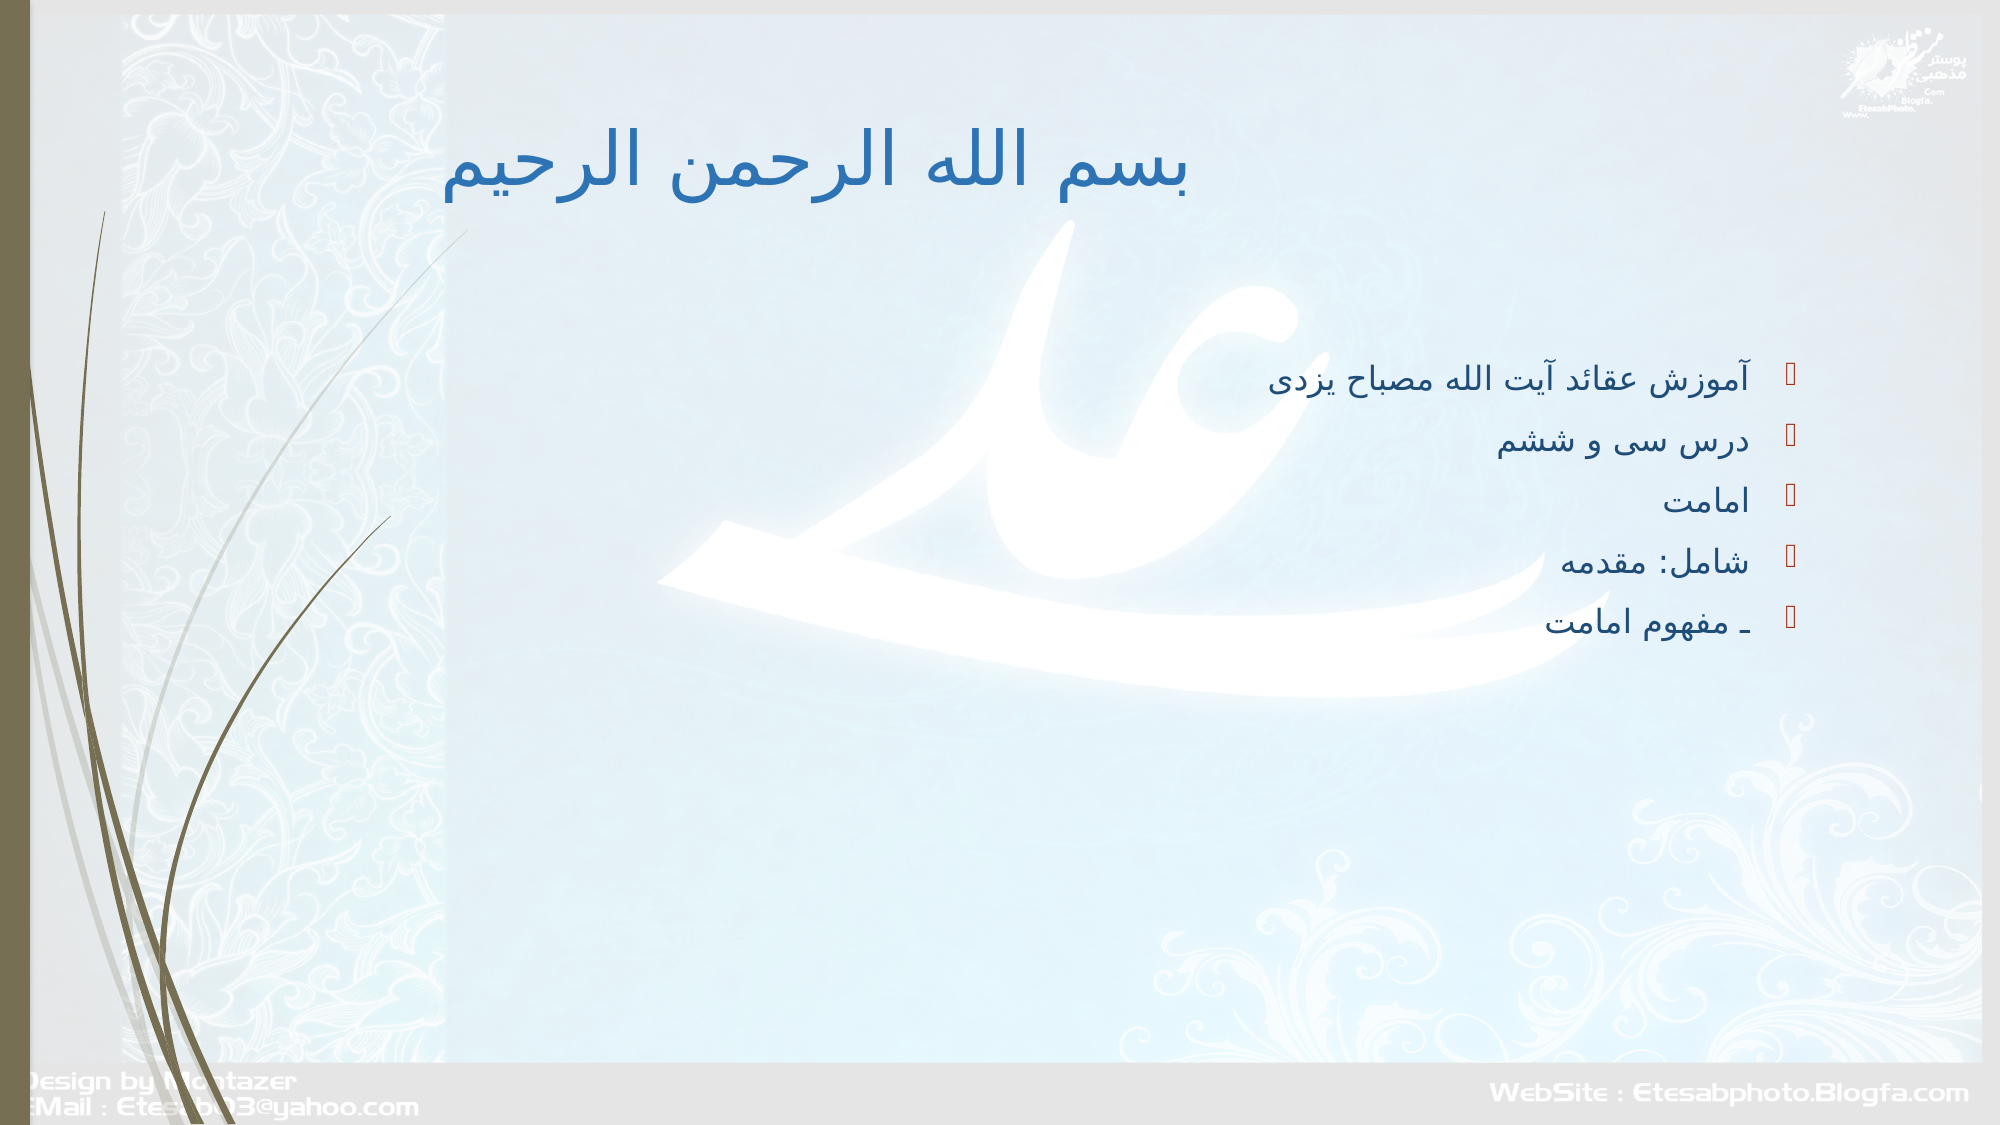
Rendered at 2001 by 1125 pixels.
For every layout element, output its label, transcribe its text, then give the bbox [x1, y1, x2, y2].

list آموزش عقائد آیت الله مصباح یزدی درس سى و ششم امامت شامل: مقدمه ـ مفهوم امامت [424, 350, 1888, 988]
title بسم الله الرحمن الرحیم [425, 102, 1888, 313]
